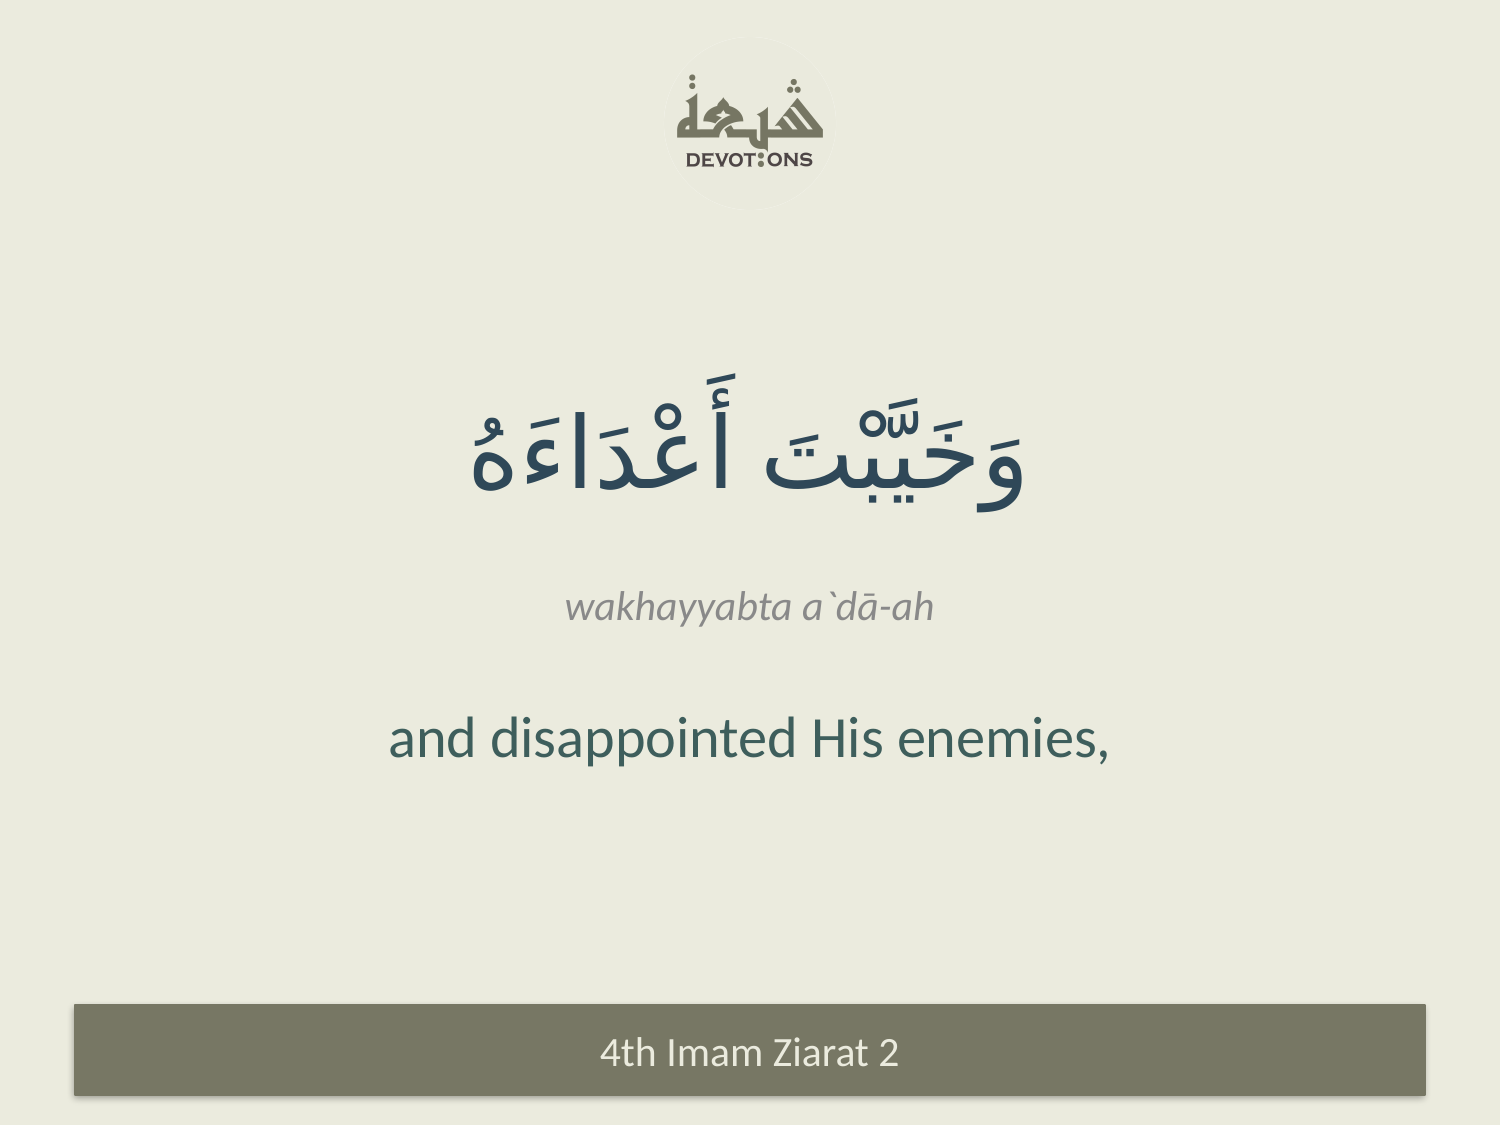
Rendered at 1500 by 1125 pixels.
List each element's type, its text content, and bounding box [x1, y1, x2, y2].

text_box [74, 1004, 1426, 1096]
text_box 4th Imam Ziarat 2 [584, 1017, 915, 1083]
text_box وَخَيَّبْتَ أَعْدَاءَهُ wakhayyabta a`dā-ah and disappointed His enemies, [74, 381, 1425, 776]
picture [656, 29, 844, 218]
